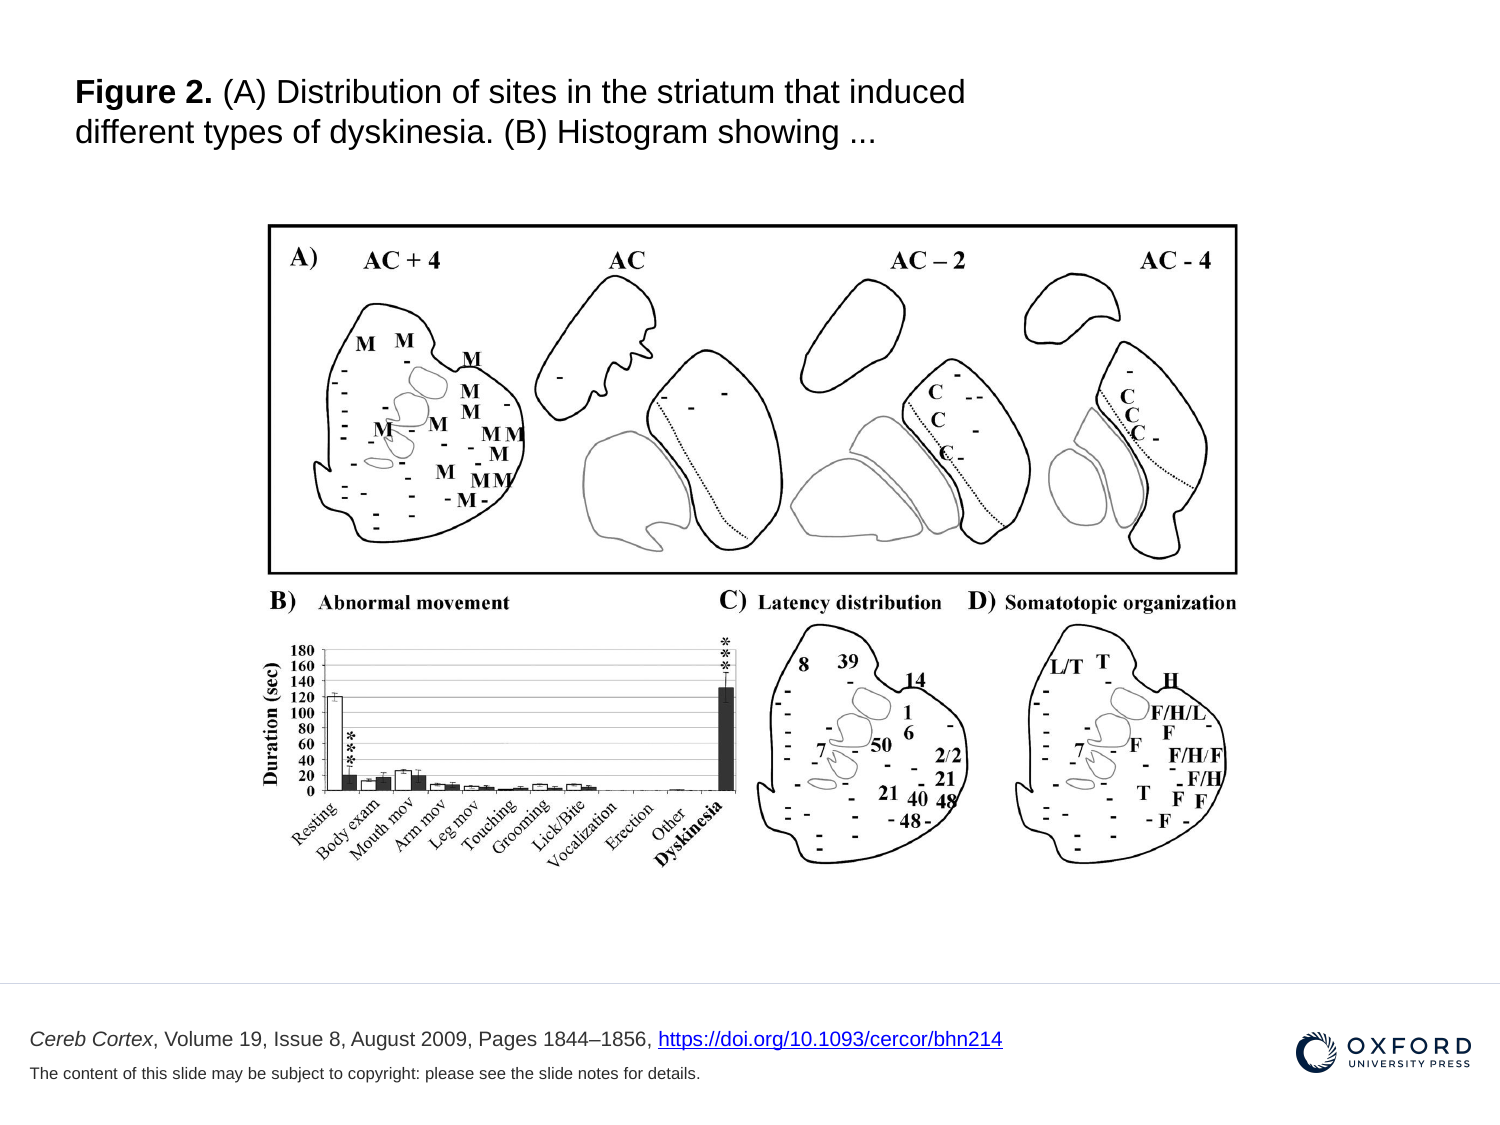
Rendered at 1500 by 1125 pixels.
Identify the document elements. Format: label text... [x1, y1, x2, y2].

picture [262, 224, 1238, 868]
picture [1296, 1032, 1471, 1073]
title Figure 2. (A) Distribution of sites in the striatum that induced different types of dyskinesia. (B) Histogram showing ... [75, 69, 1078, 171]
footer Cereb Cortex, Volume 19, Issue 8, August 2009, Pages 1844–1856, https://doi.org/10.1093/cercor/bhn214 The content of this slide may be subject to copyright: please see the slide notes for details. [0, 983, 1260, 1125]
